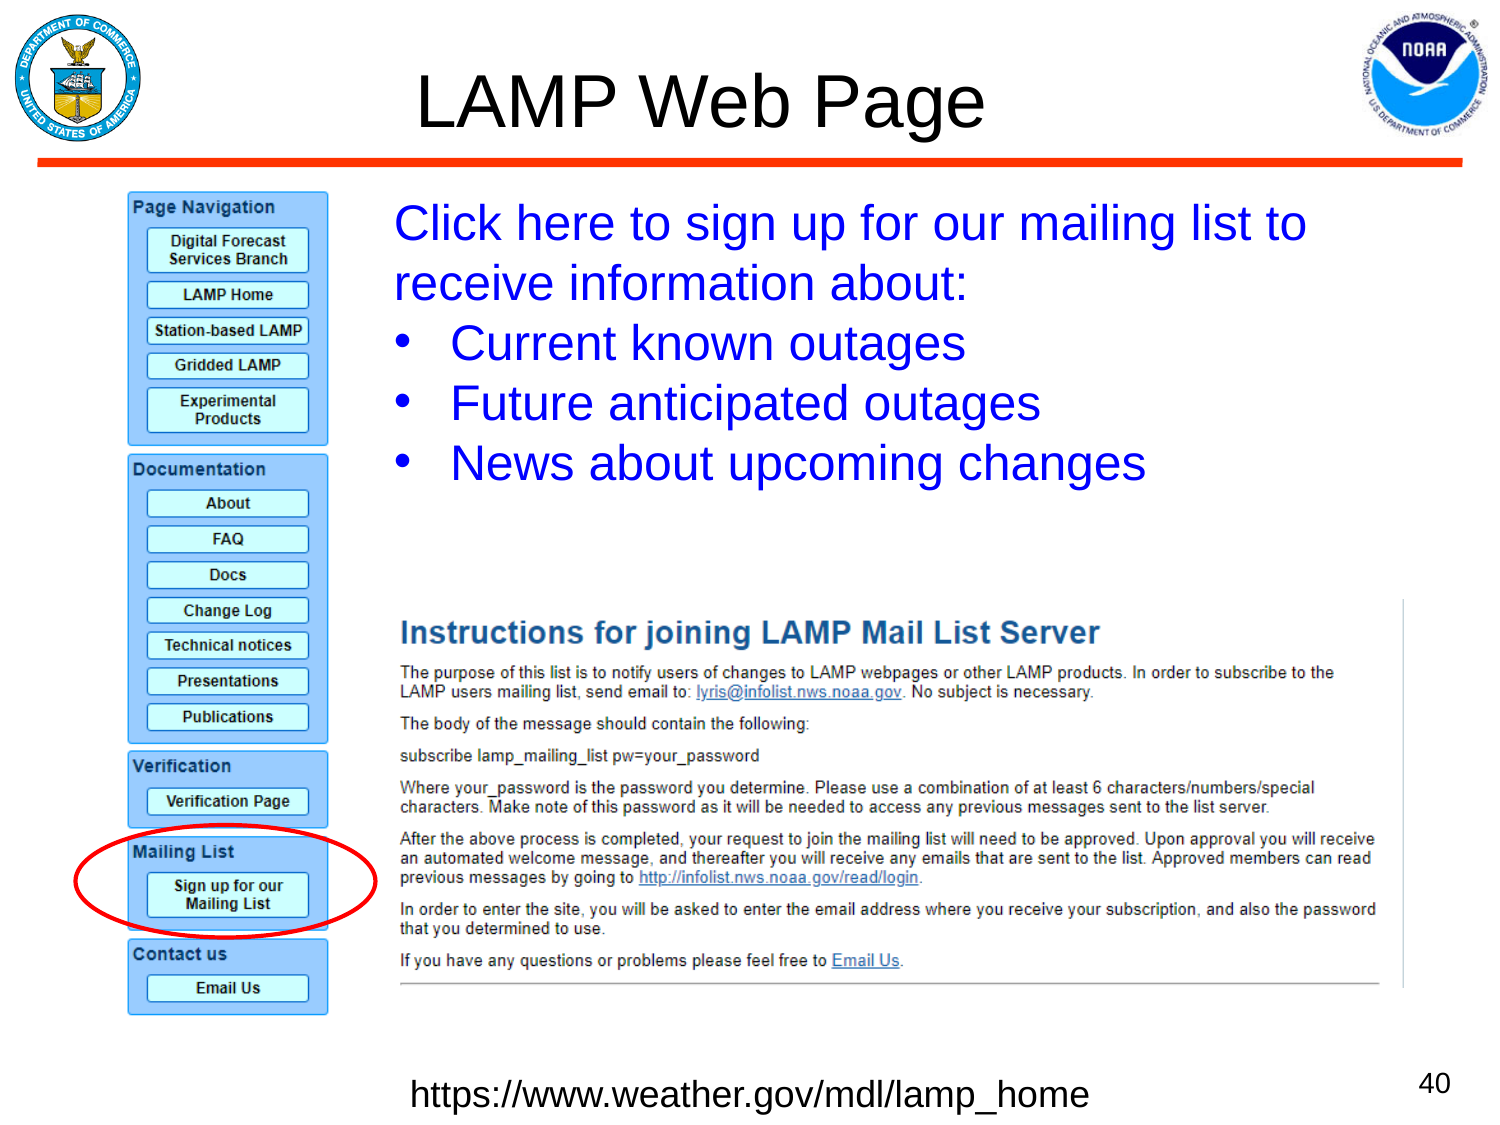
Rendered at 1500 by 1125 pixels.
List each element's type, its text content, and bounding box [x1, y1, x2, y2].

picture [112, 182, 339, 1040]
picture [393, 599, 1404, 988]
text_box [73, 844, 107, 919]
text_box [343, 843, 378, 919]
picture [12, 13, 142, 143]
picture [54, 30, 101, 37]
text_box LAMP Web Page [24, 37, 1379, 150]
slide_number 40 [1403, 1038, 1494, 1125]
text_box Click here to sign up for our mailing list to receive information about: Current known outages Future anticipated outages News about upcoming changes [379, 183, 1429, 498]
picture [1362, 11, 1488, 137]
picture [44, 27, 52, 35]
picture [107, 29, 114, 37]
text_box https://www.weather.gov/mdl/lamp_home [307, 1062, 1193, 1123]
